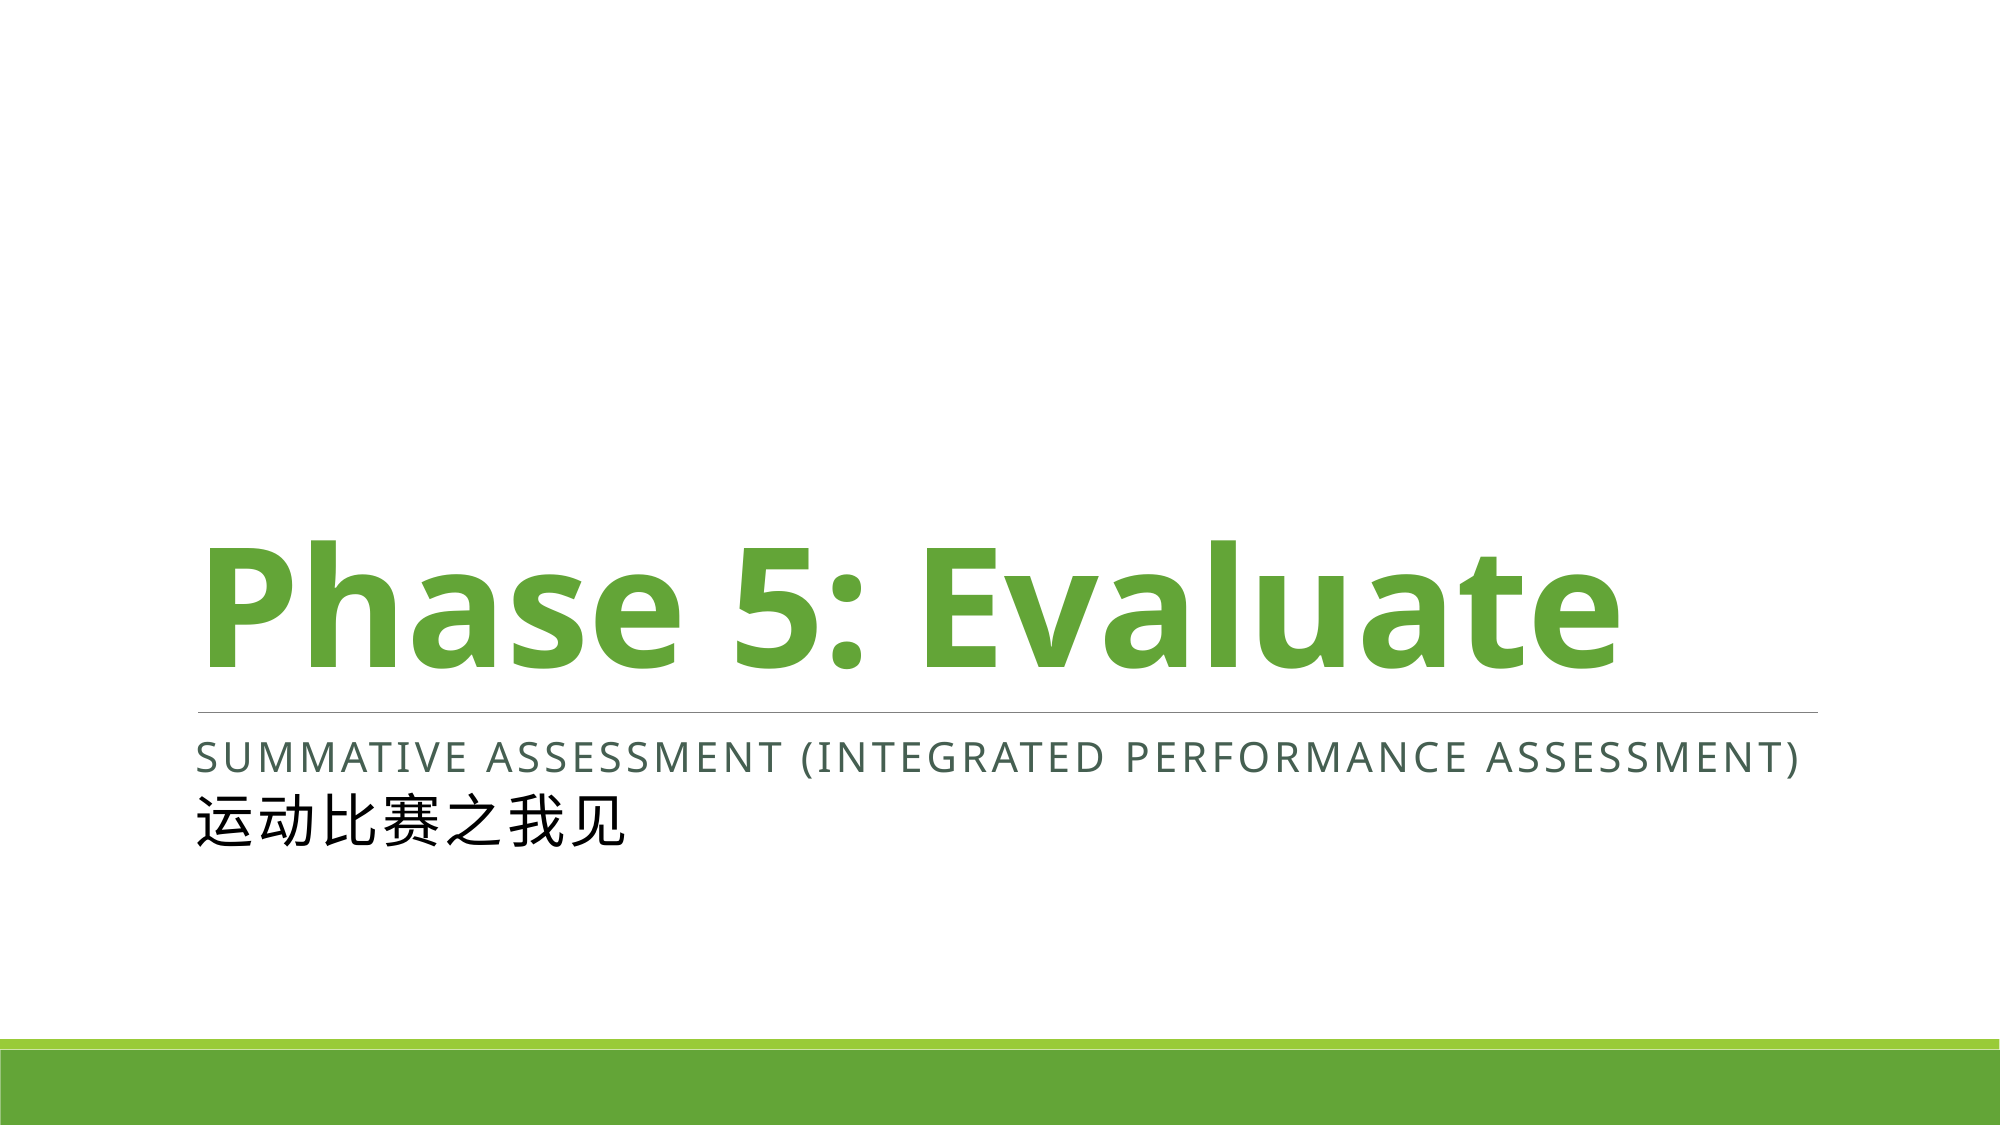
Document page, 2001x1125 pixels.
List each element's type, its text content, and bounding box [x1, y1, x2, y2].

subtitle Summative Assessment (Integrated Performance Assessment) 运动比赛之我见 [180, 730, 1831, 919]
title Phase 5: Evaluate [180, 124, 1830, 710]
